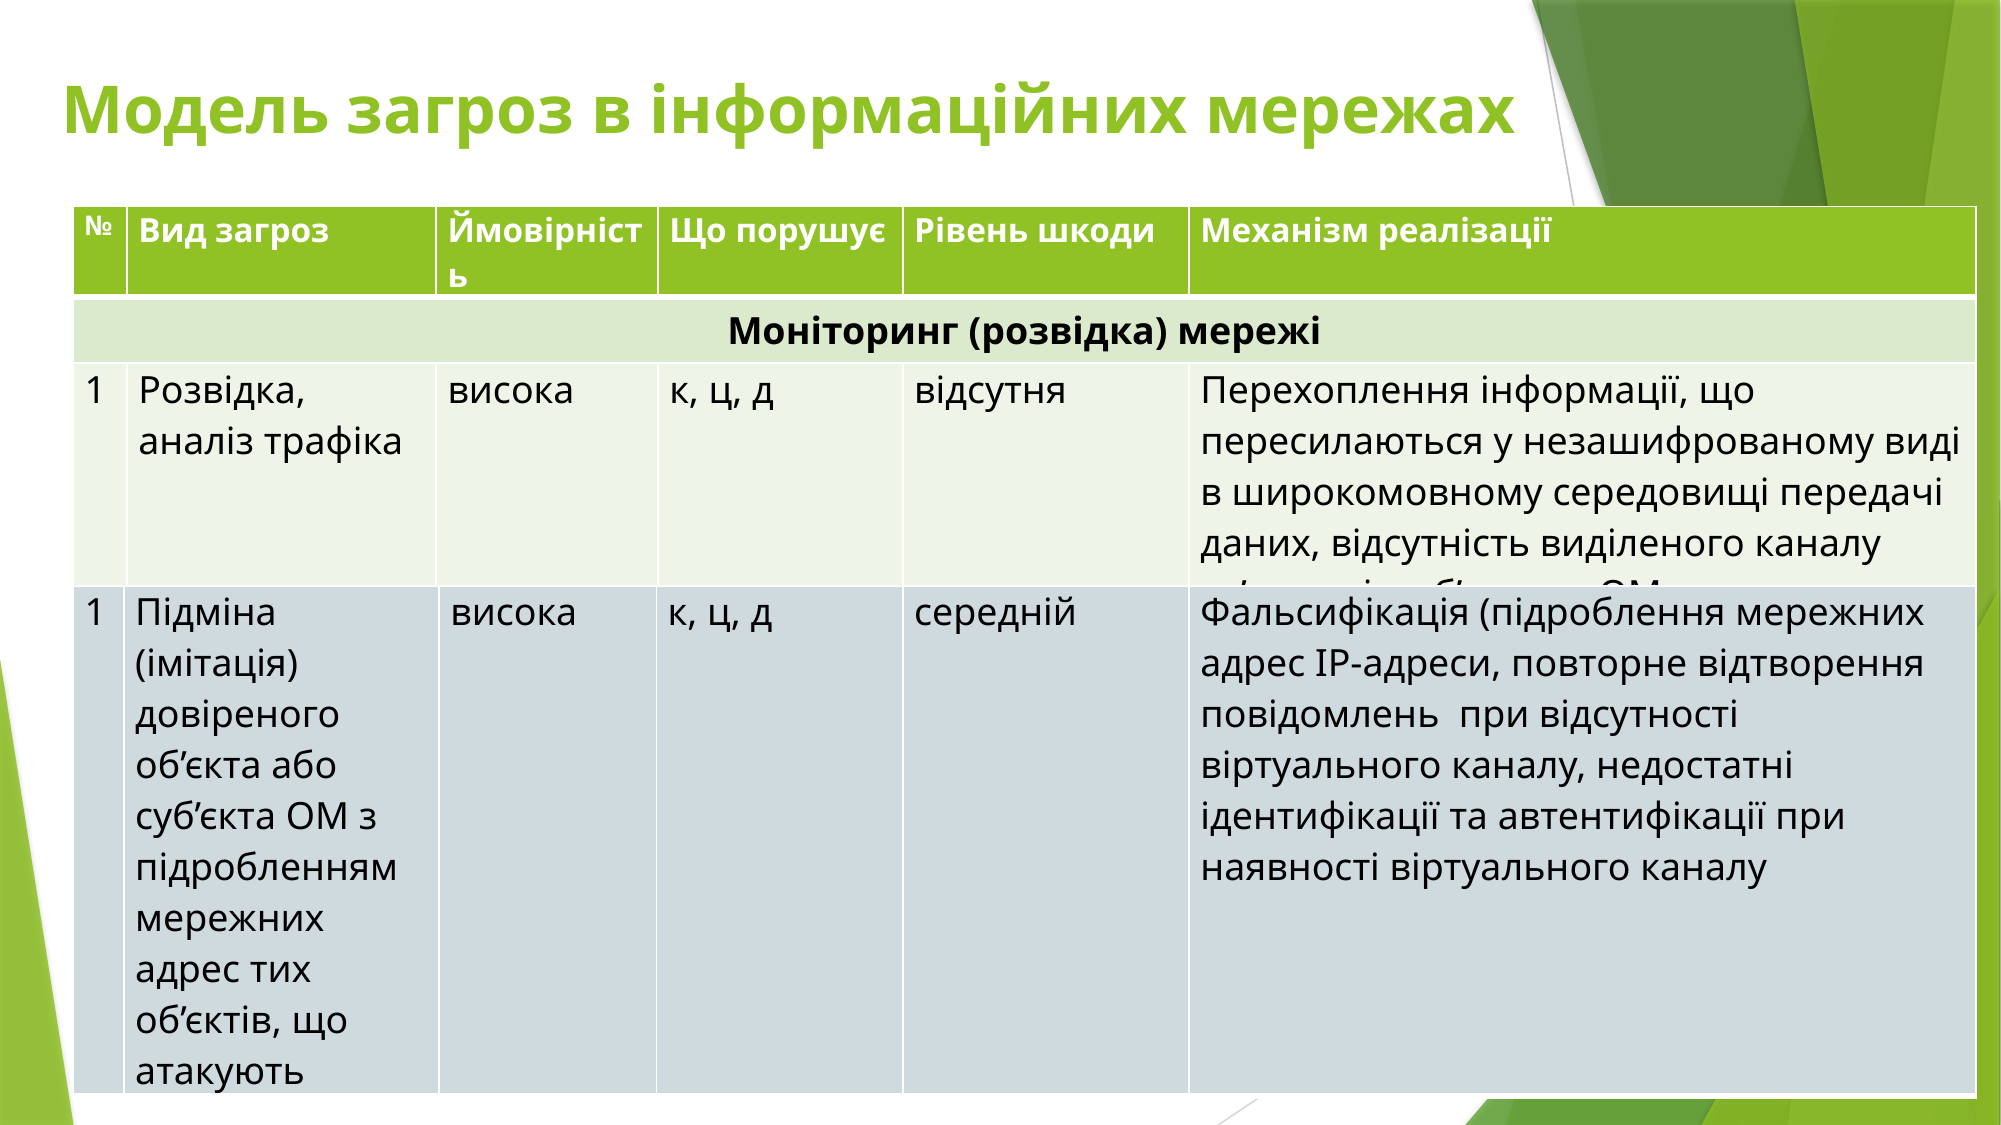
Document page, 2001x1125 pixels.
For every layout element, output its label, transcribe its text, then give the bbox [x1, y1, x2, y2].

table_cell к, ц, д [659, 364, 902, 585]
table_header Рівень шкоди [904, 207, 1188, 294]
table_header Що порушує [659, 207, 902, 294]
table_header Вид загроз [128, 207, 435, 294]
table_header 1 [74, 587, 123, 1093]
table_cell висока [437, 364, 657, 585]
table_header к, ц, д [657, 587, 902, 1093]
table_header Підміна (імітація) довіреного об’єкта або суб’єкта ОМ з підробленням мережних адрес тих об’єктів, що атакують [125, 587, 438, 1093]
table_header № [74, 207, 126, 294]
table_cell відсутня [904, 364, 1188, 585]
table_header висока [440, 587, 656, 1093]
table_cell Моніторинг (розвідка) мережі [74, 300, 1975, 362]
table_header середній [904, 587, 1188, 1093]
table_header Механізм реалізації [1190, 207, 1975, 294]
table_header Фальсифікація (підроблення мережних адрес ІР-адреси, повторне відтворення повідомлень при відсутності віртуального каналу, недостатні ідентифікації та автентифікації при наявності віртуального каналу [1190, 587, 1975, 1093]
table_cell Перехоплення інформації, що пересилаються у незашифрованому виді в широкомовному середовищі передачі даних, відсутність виділеного каналу зв’язку між об’єктами ОМ. [1190, 364, 1975, 585]
title Модель загроз в інформаційних мережах [45, 59, 2000, 155]
table_cell 1 [74, 364, 126, 585]
table_header Ймовірність [437, 207, 657, 294]
table_cell Розвідка, аналіз трафіка [128, 364, 435, 585]
